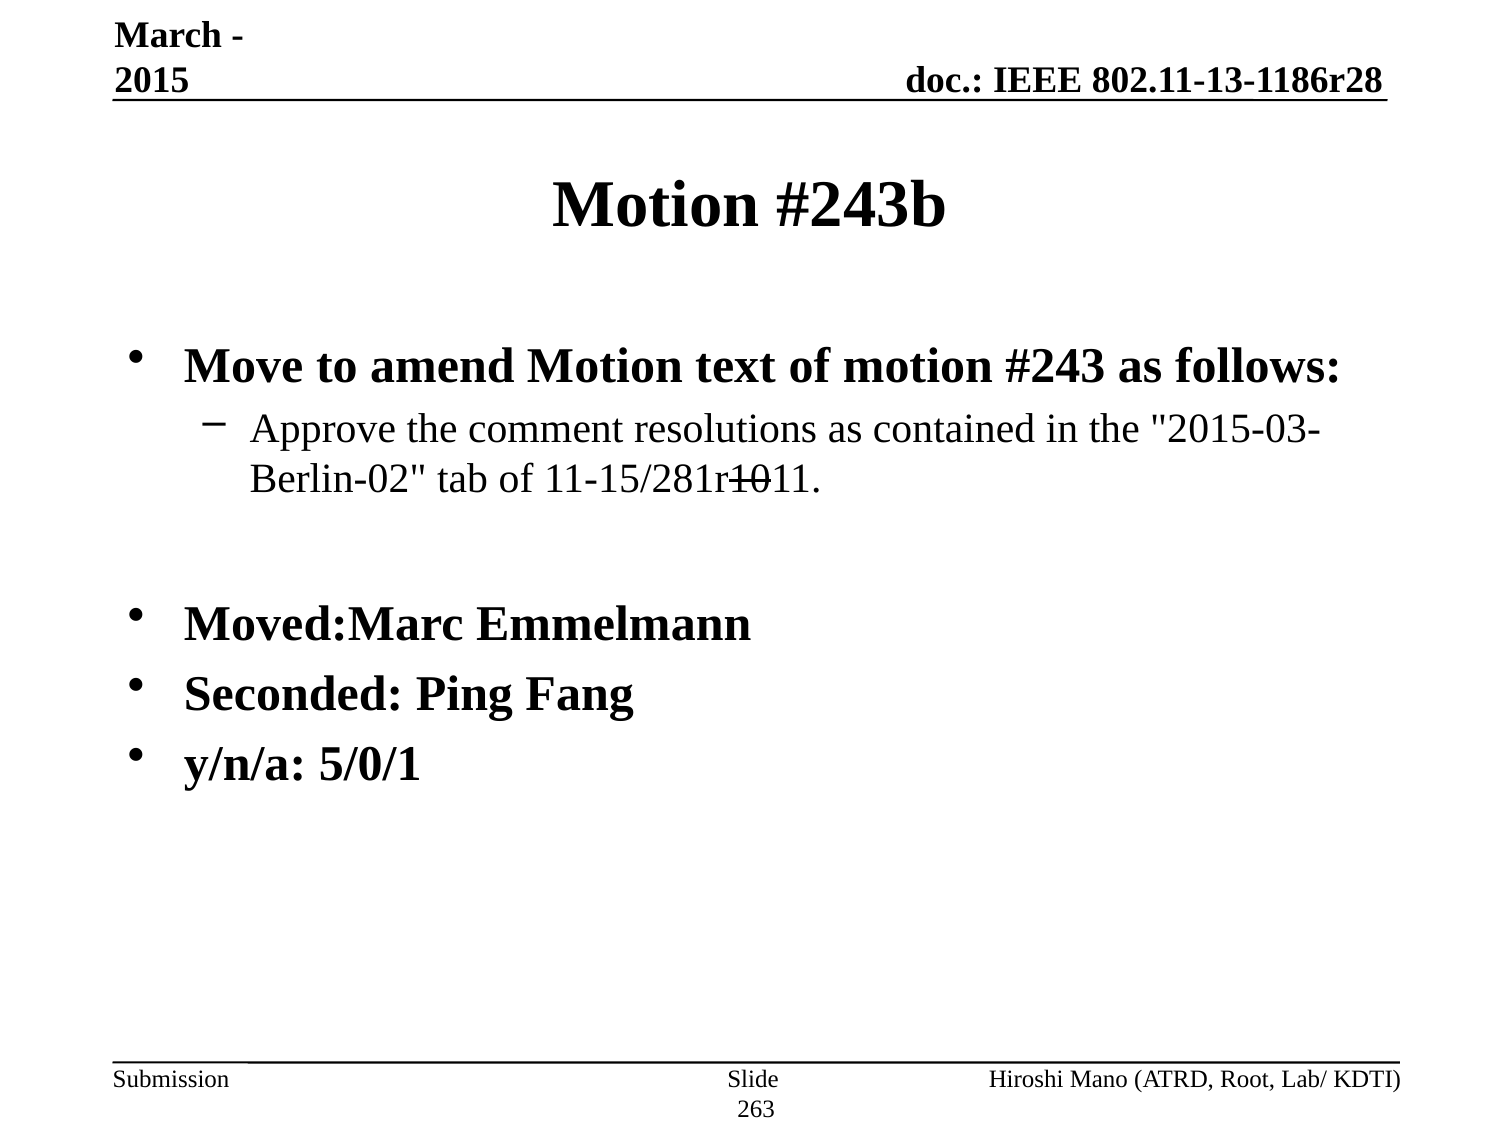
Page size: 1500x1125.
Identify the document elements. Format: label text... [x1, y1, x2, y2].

title Motion #243b [112, 112, 1388, 288]
list Move to amend Motion text of motion #243 as follows: Approve the comment resolutions as contained in the "2015-03-Berlin-02" tab of 11-15/281r1011. Moved:Marc Emmelmann Seconded: Ping Fang y/n/a: 5/0/1 [112, 324, 1388, 1001]
footer Hiroshi Mano (ATRD, Root, Lab/ KDTI) [984, 1061, 1402, 1093]
slide_number March -2015 [114, 54, 273, 101]
slide_number Slide 263 [712, 1061, 800, 1093]
